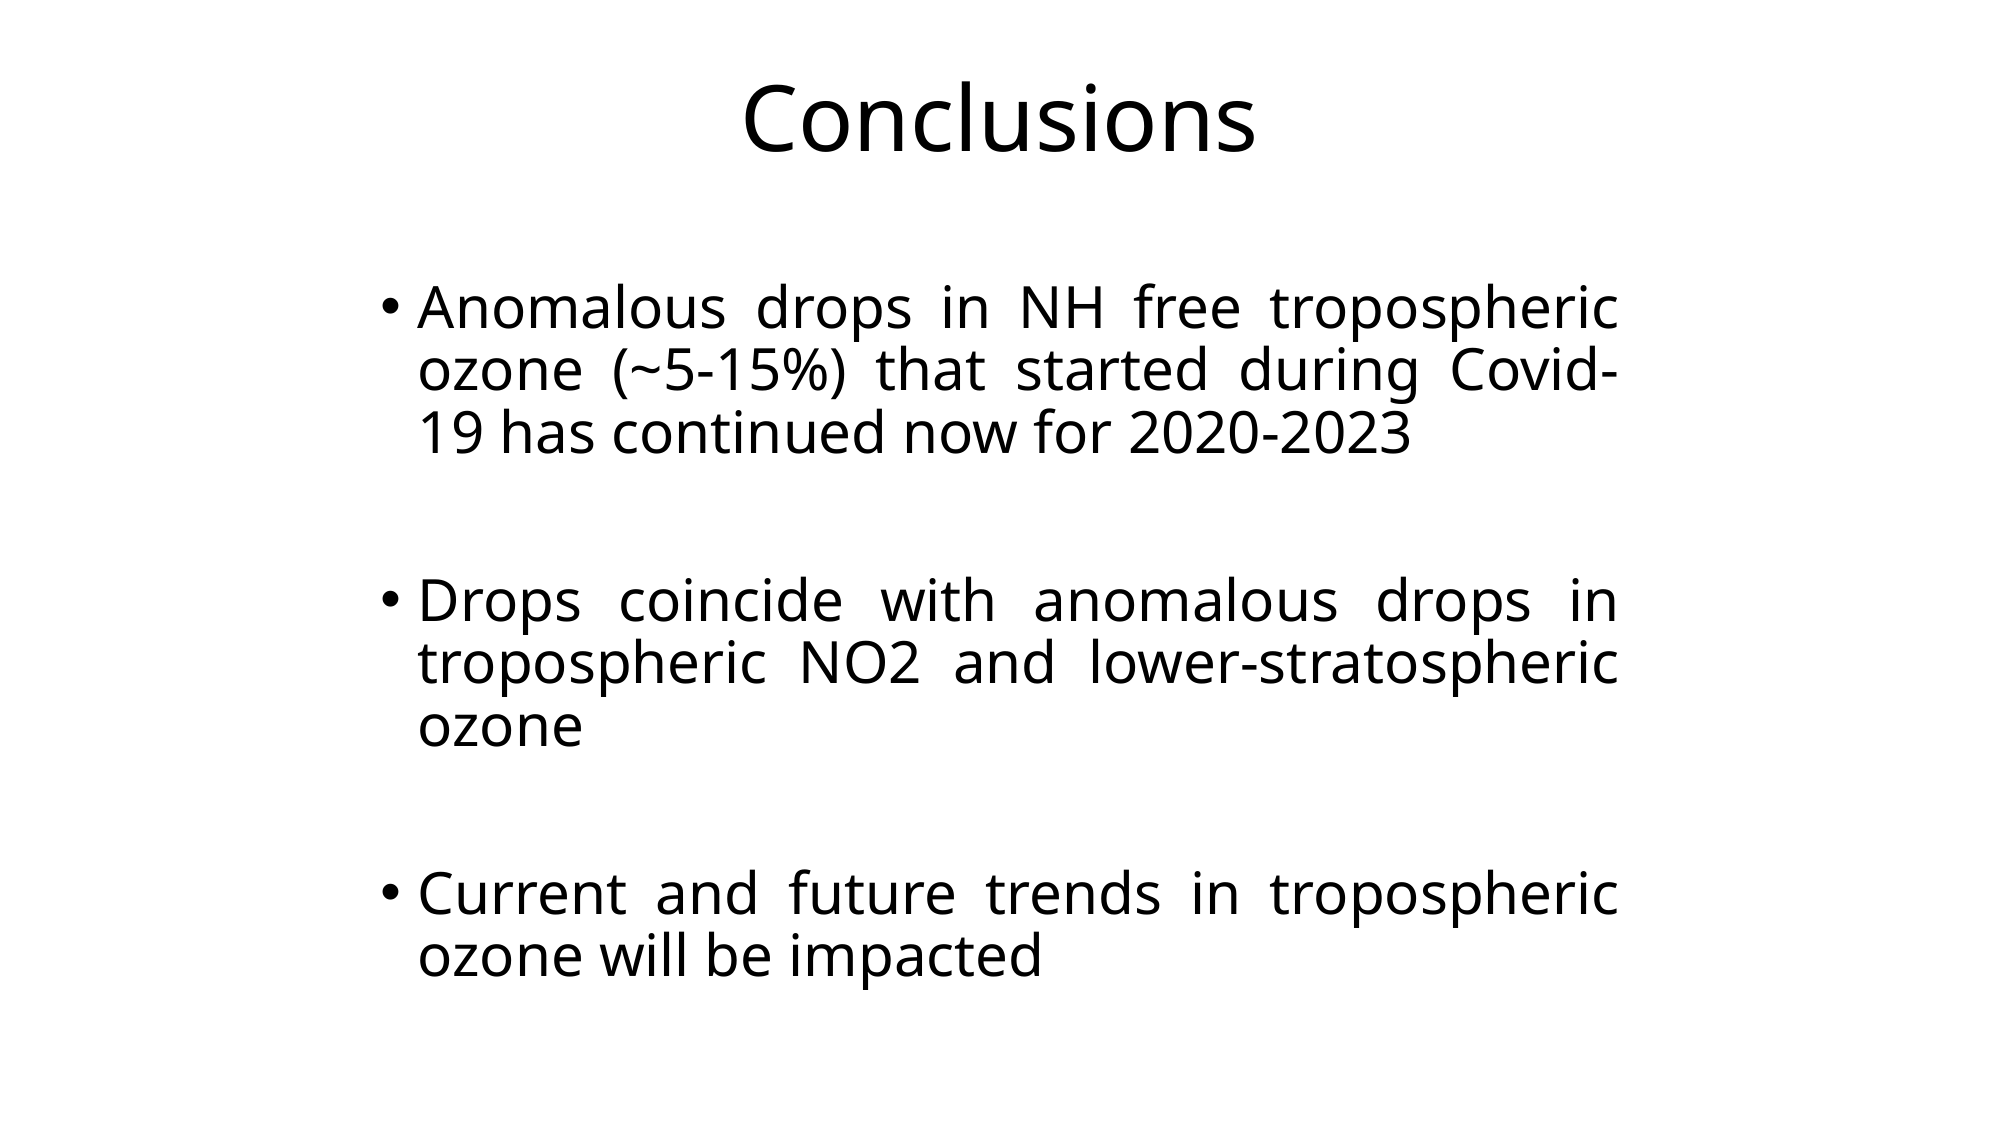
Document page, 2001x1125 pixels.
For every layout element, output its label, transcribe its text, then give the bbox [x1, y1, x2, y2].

title Conclusions [137, 59, 1863, 183]
list Anomalous drops in NH free tropospheric ozone (~5-15%) that started during Covid-19 has continued now for 2020-2023 Drops coincide with anomalous drops in tropospheric NO2 and lower-stratospheric ozone Current and future trends in tropospheric ozone will be impacted [365, 270, 1635, 1029]
